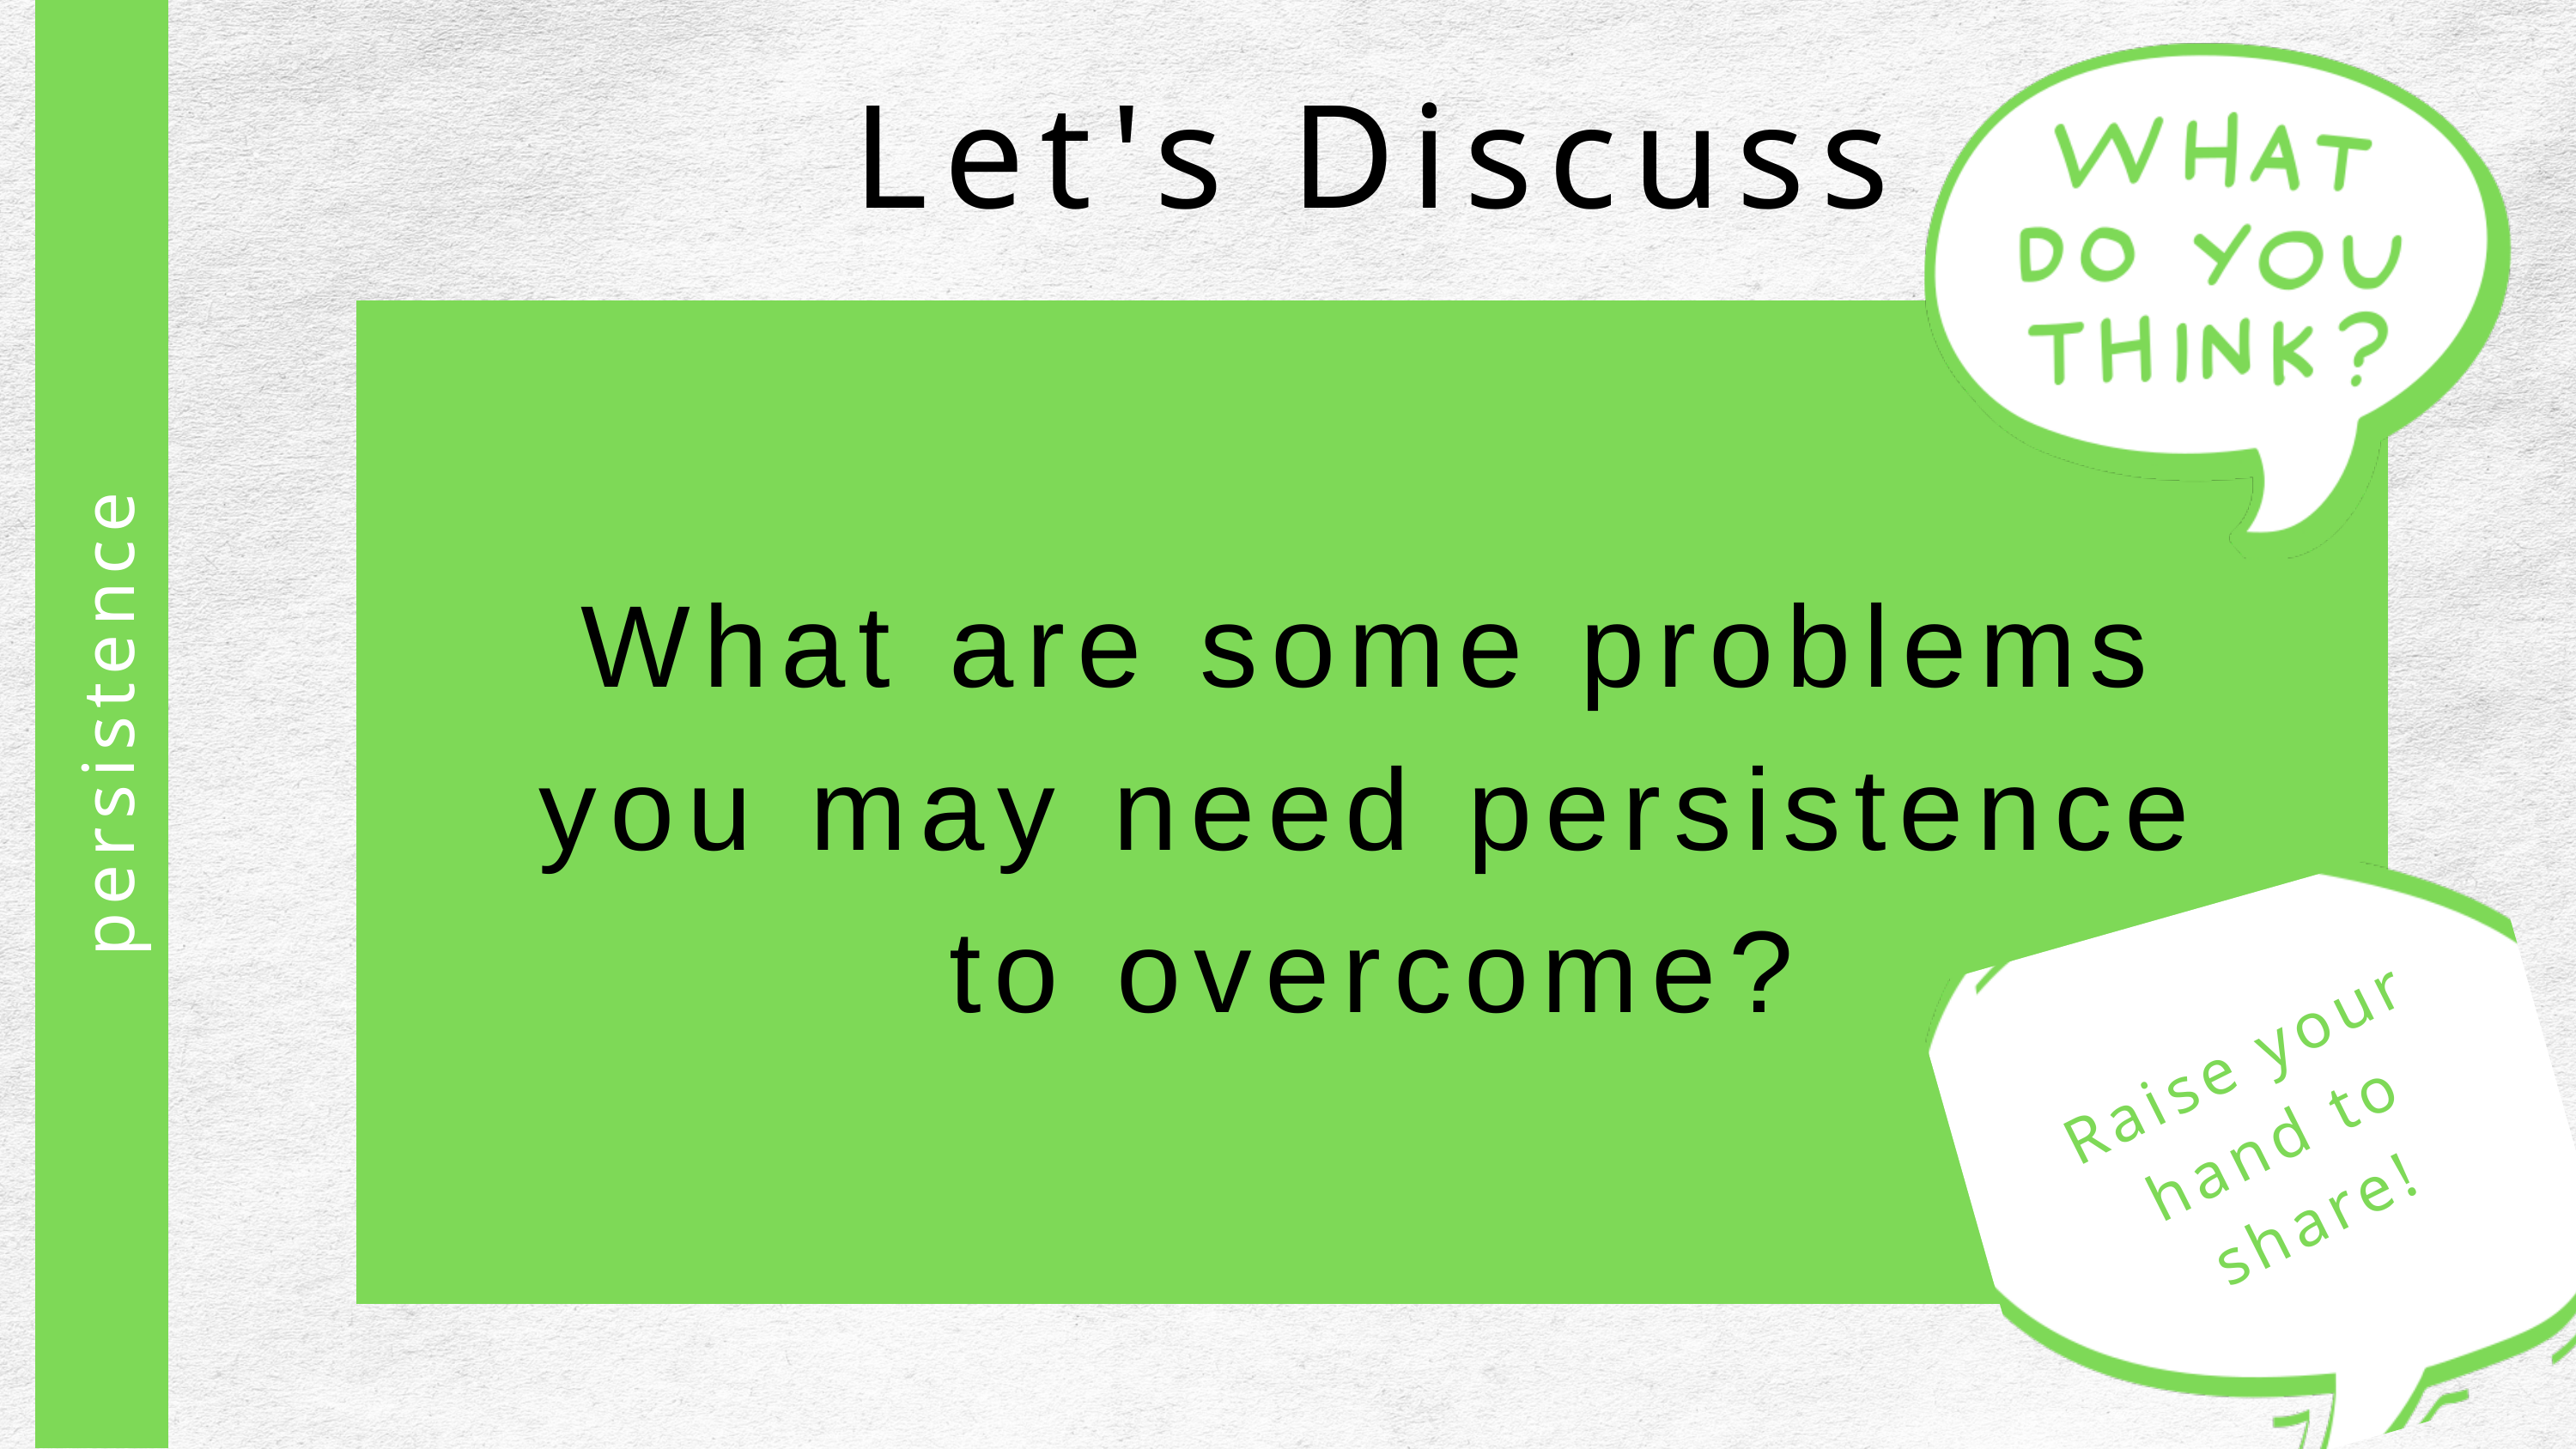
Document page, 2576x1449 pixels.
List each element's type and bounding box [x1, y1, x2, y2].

picture [0, 0, 34, 1449]
picture [169, 0, 2576, 1449]
text_box [356, 300, 2389, 1304]
text_box [34, 0, 169, 1449]
